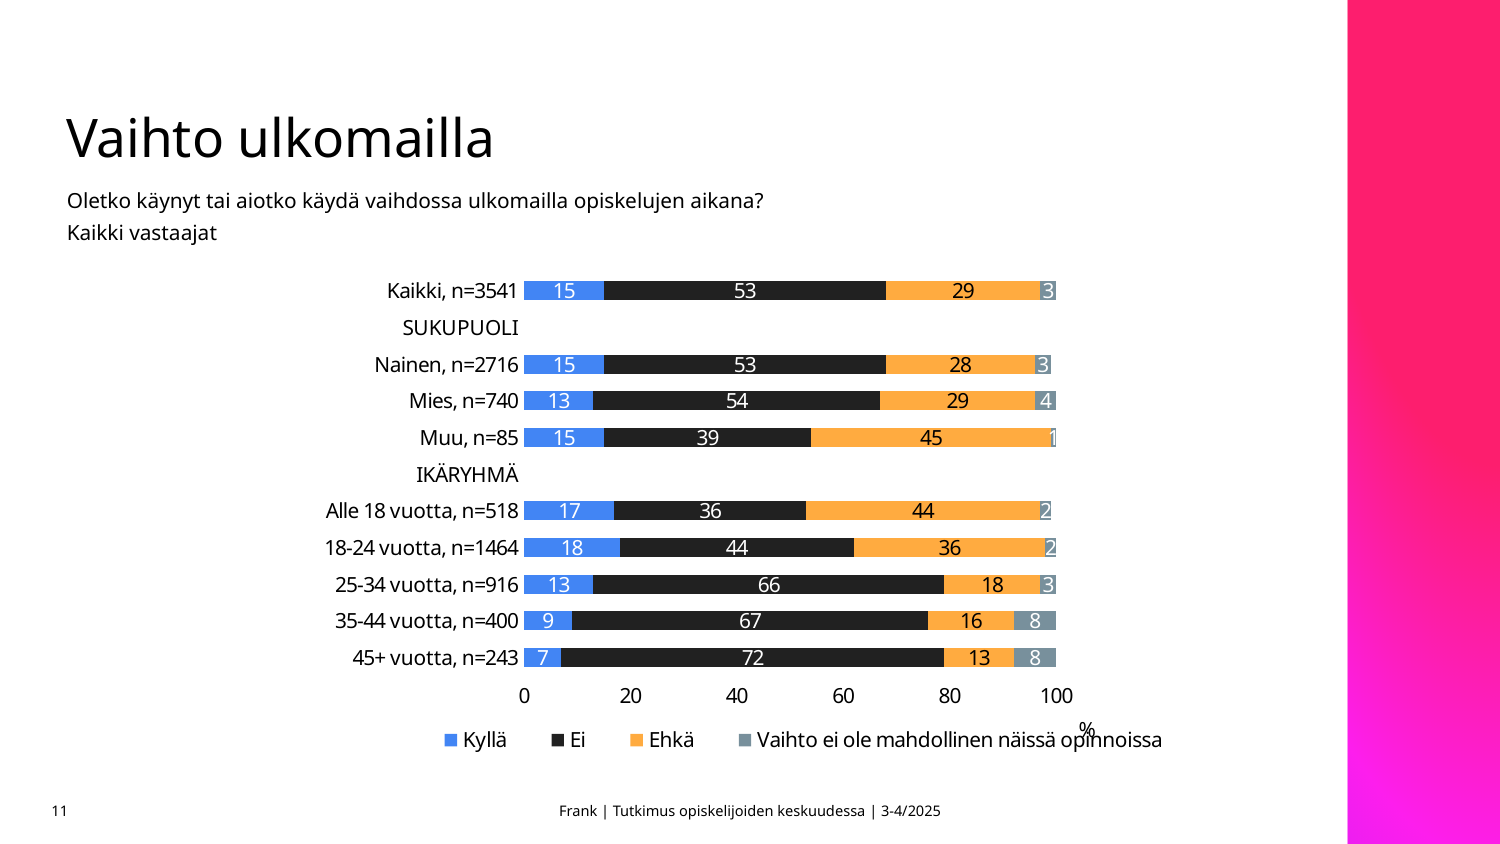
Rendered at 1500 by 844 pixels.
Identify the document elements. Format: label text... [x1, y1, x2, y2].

text_box 11 [23, 794, 83, 831]
text_box Frank | Tutkimus opiskelijoiden keskuudessa | 3-4/2025 [340, 794, 1160, 828]
text_box Kaikki vastaajat [66, 212, 1322, 245]
text_box Oletko käynyt tai aiotko käydä vaihdossa ulkomailla opiskelujen aikana? [66, 180, 1322, 212]
chart [64, 266, 1201, 774]
picture [0, 0, 1500, 844]
title Vaihto ulkomailla [51, 89, 1285, 184]
